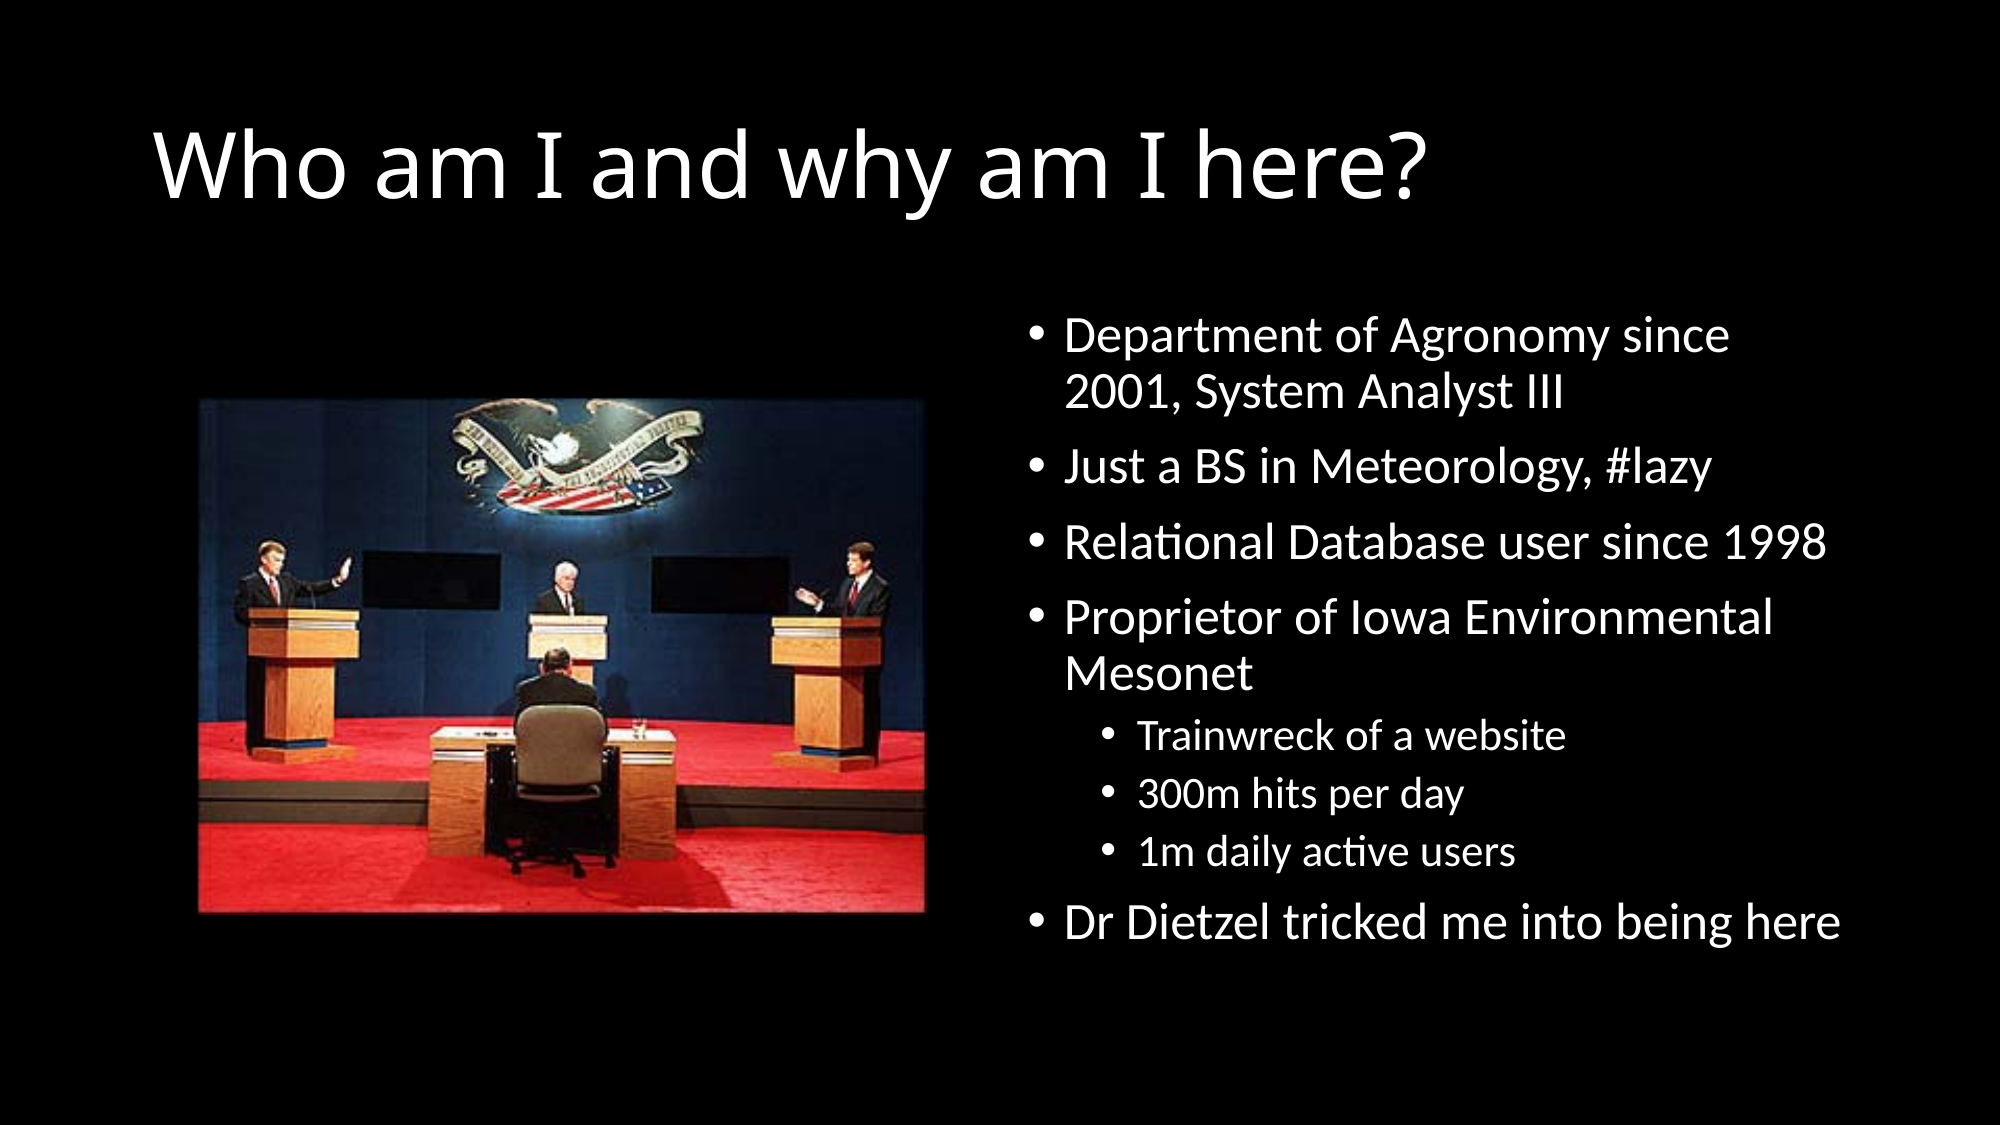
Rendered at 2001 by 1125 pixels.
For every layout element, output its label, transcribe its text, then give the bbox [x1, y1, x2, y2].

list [197, 397, 928, 915]
title Who am I and why am I here? [137, 59, 1863, 278]
list Department of Agronomy since 2001, System Analyst III Just a BS in Meteorology, #lazy Relational Database user since 1998 Proprietor of Iowa Environmental Mesonet Trainwreck of a website 300m hits per day 1m daily active users Dr Dietzel tricked me into being here [1012, 299, 1863, 1014]
